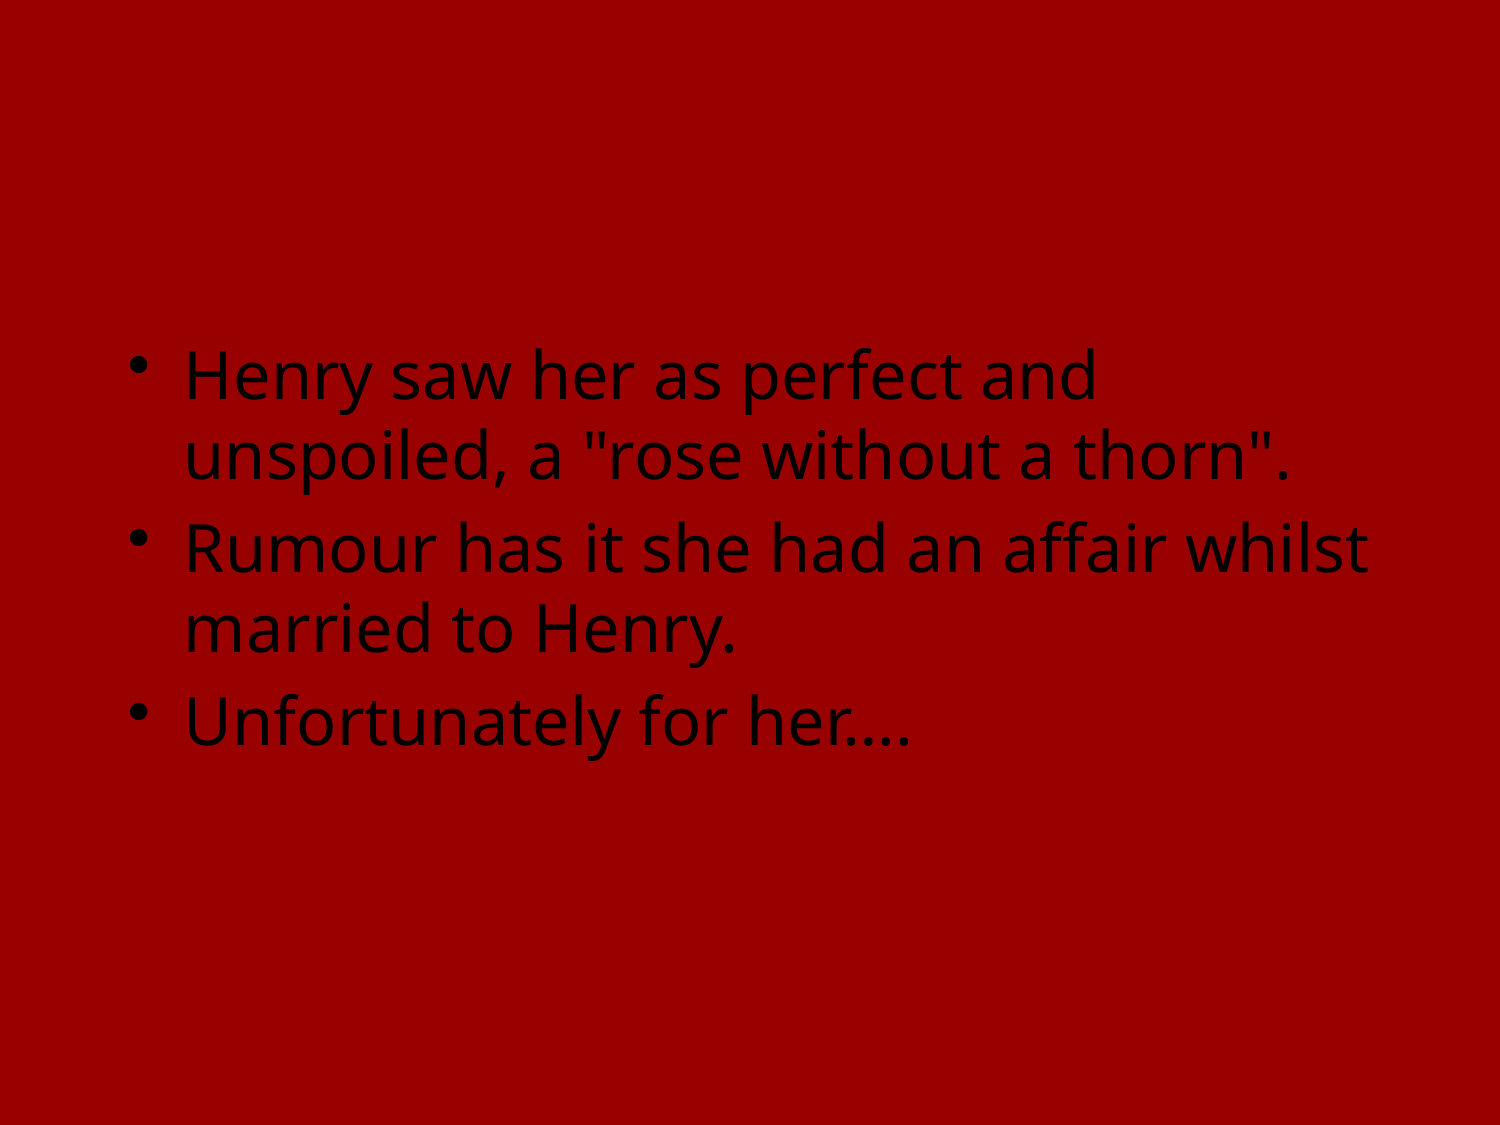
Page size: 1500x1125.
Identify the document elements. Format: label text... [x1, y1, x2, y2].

list Henry saw her as perfect and unspoiled, a "rose without a thorn". Rumour has it she had an affair whilst married to Henry. Unfortunately for her…. [112, 324, 1388, 1063]
